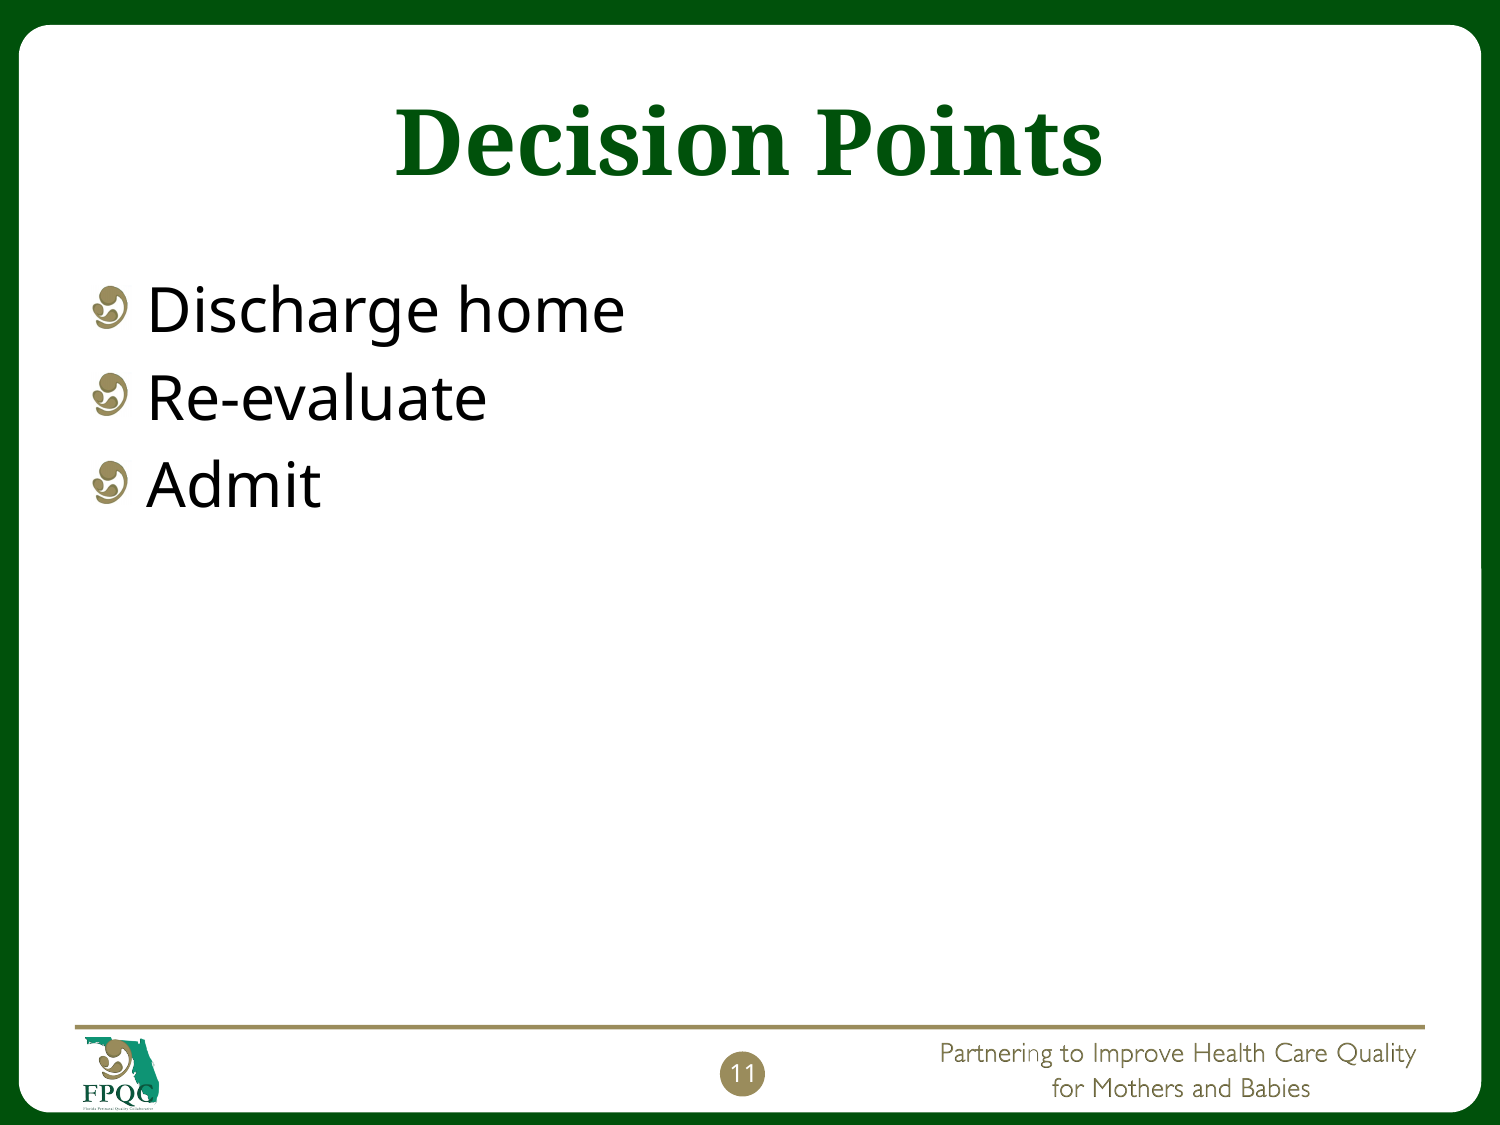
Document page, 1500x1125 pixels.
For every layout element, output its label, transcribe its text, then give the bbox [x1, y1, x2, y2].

picture [90, 372, 137, 417]
picture [90, 460, 137, 505]
picture [90, 285, 137, 330]
picture [937, 1037, 1425, 1105]
list Discharge home Re-evaluate Admit [75, 262, 1425, 1005]
slide_number 11 [712, 1050, 775, 1103]
picture [82, 1037, 163, 1112]
title Decision Points [75, 45, 1425, 233]
